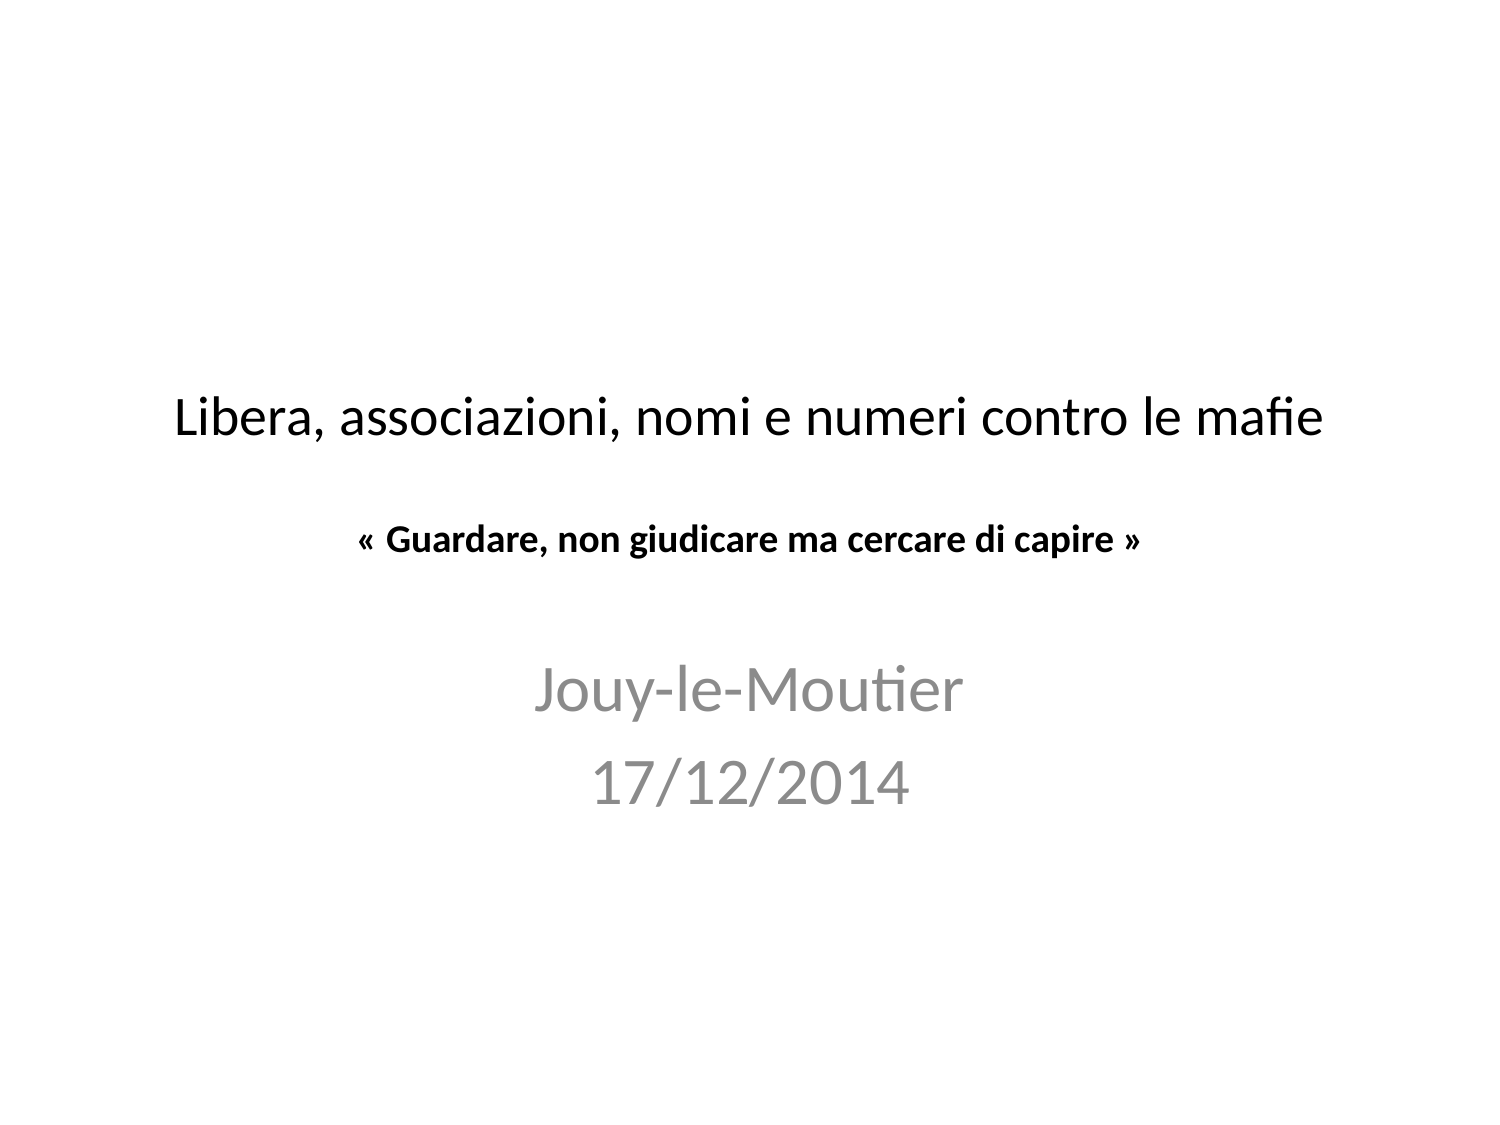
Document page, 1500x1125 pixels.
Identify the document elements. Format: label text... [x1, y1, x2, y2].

title Libera, associazioni, nomi e numeri contro le mafie « Guardare, non giudicare ma cercare di capire » [112, 349, 1388, 591]
subtitle Jouy-le-Moutier 17/12/2014 [225, 637, 1275, 925]
